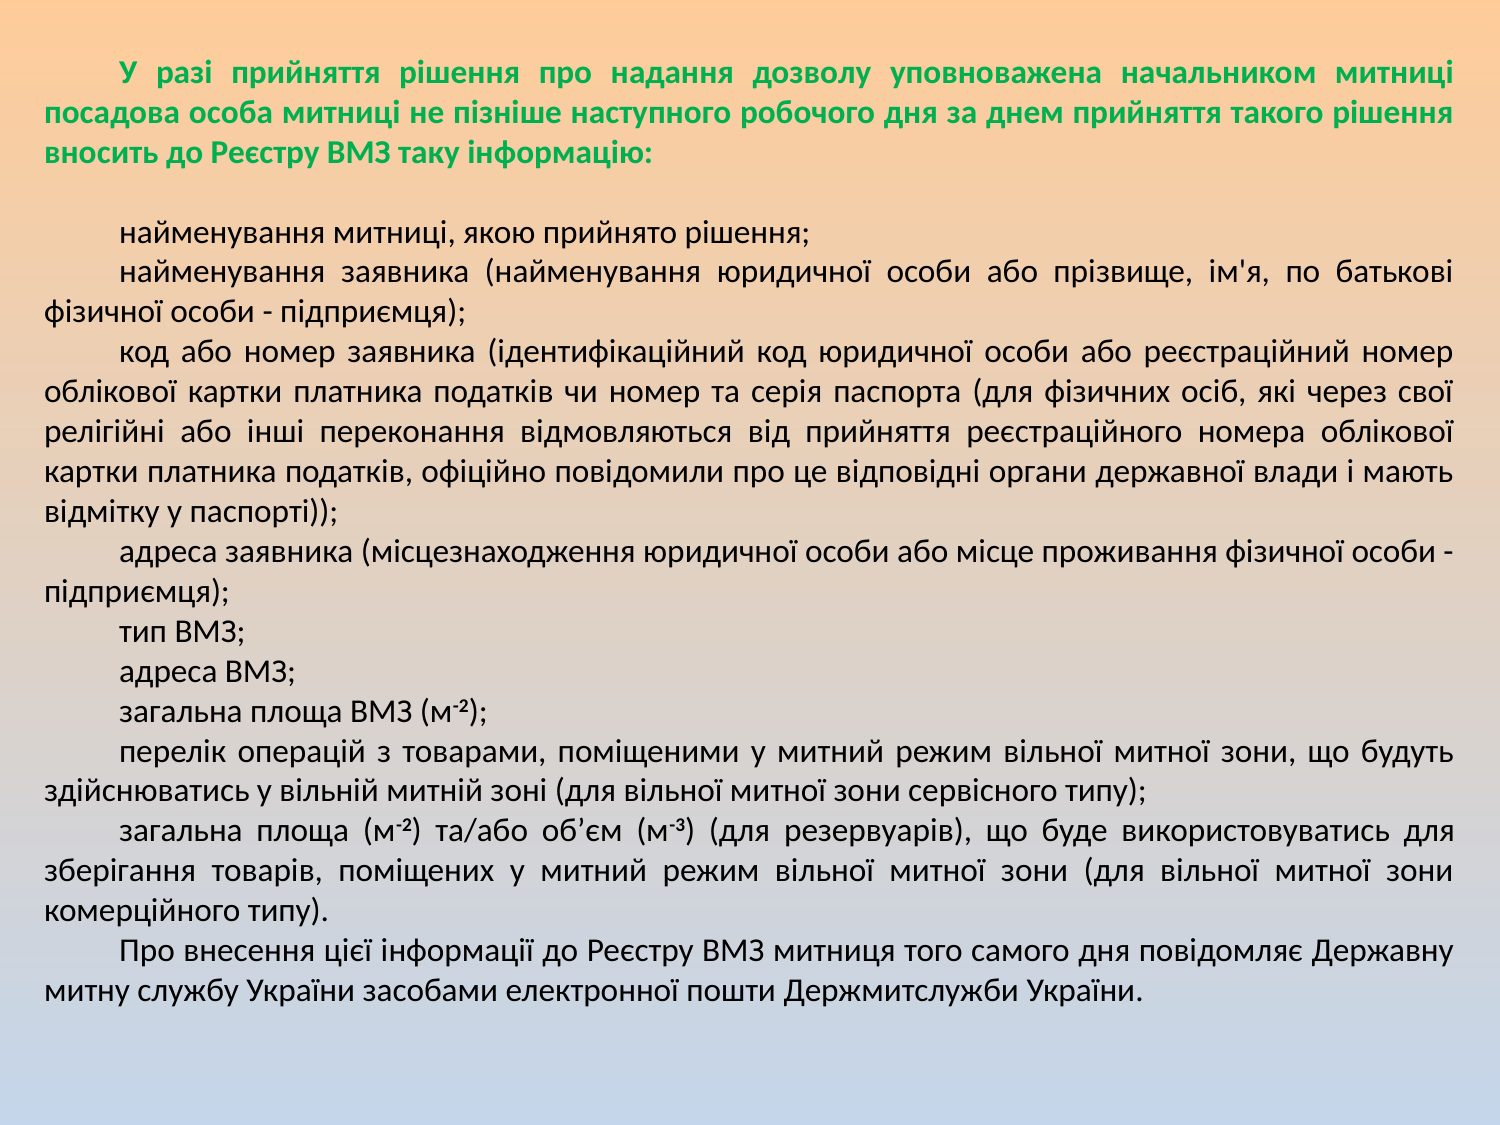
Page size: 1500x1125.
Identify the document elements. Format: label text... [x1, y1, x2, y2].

text_box У разі прийняття рішення про надання дозволу уповноважена начальником митниці посадова особа митниці не пізніше наступного робочого дня за днем прийняття такого рішення вносить до Реєстру ВМЗ таку інформацію: найменування митниці, якою прийнято рішення; найменування заявника (найменування юридичної особи або прізвище, ім'я, по батькові фізичної особи - підприємця); код або номер заявника (ідентифікаційний код юридичної особи або реєстраційний номер облікової картки платника податків чи номер та серія паспорта (для фізичних осіб, які через свої релігійні або інші переконання відмовляються від прийняття реєстраційного номера облікової картки платника податків, офіційно повідомили про це відповідні органи державної влади і мають відмітку у паспорті)); адреса заявника (місцезнаходження юридичної особи або місце проживання фізичної особи - підприємця); тип ВМЗ; адреса ВМЗ; загальна площа ВМЗ (м-2); перелік операцій з товарами, поміщеними у митний режим вільної митної зони, що будуть здійснюватись у вільній митній зоні (для вільної митної зони сервісного типу); загальна площа (м-2) та/або об’єм (м-3) (для резервуарів), що буде використовуватись для зберігання товарів, поміщених у митний режим вільної митної зони (для вільної митної зони комерційного типу). Про внесення цієї інформації до Реєстру ВМЗ митниця того самого дня повідомляє Державну митну службу України засобами електронної пошти Держмитслужби України. [29, 42, 1471, 1016]
